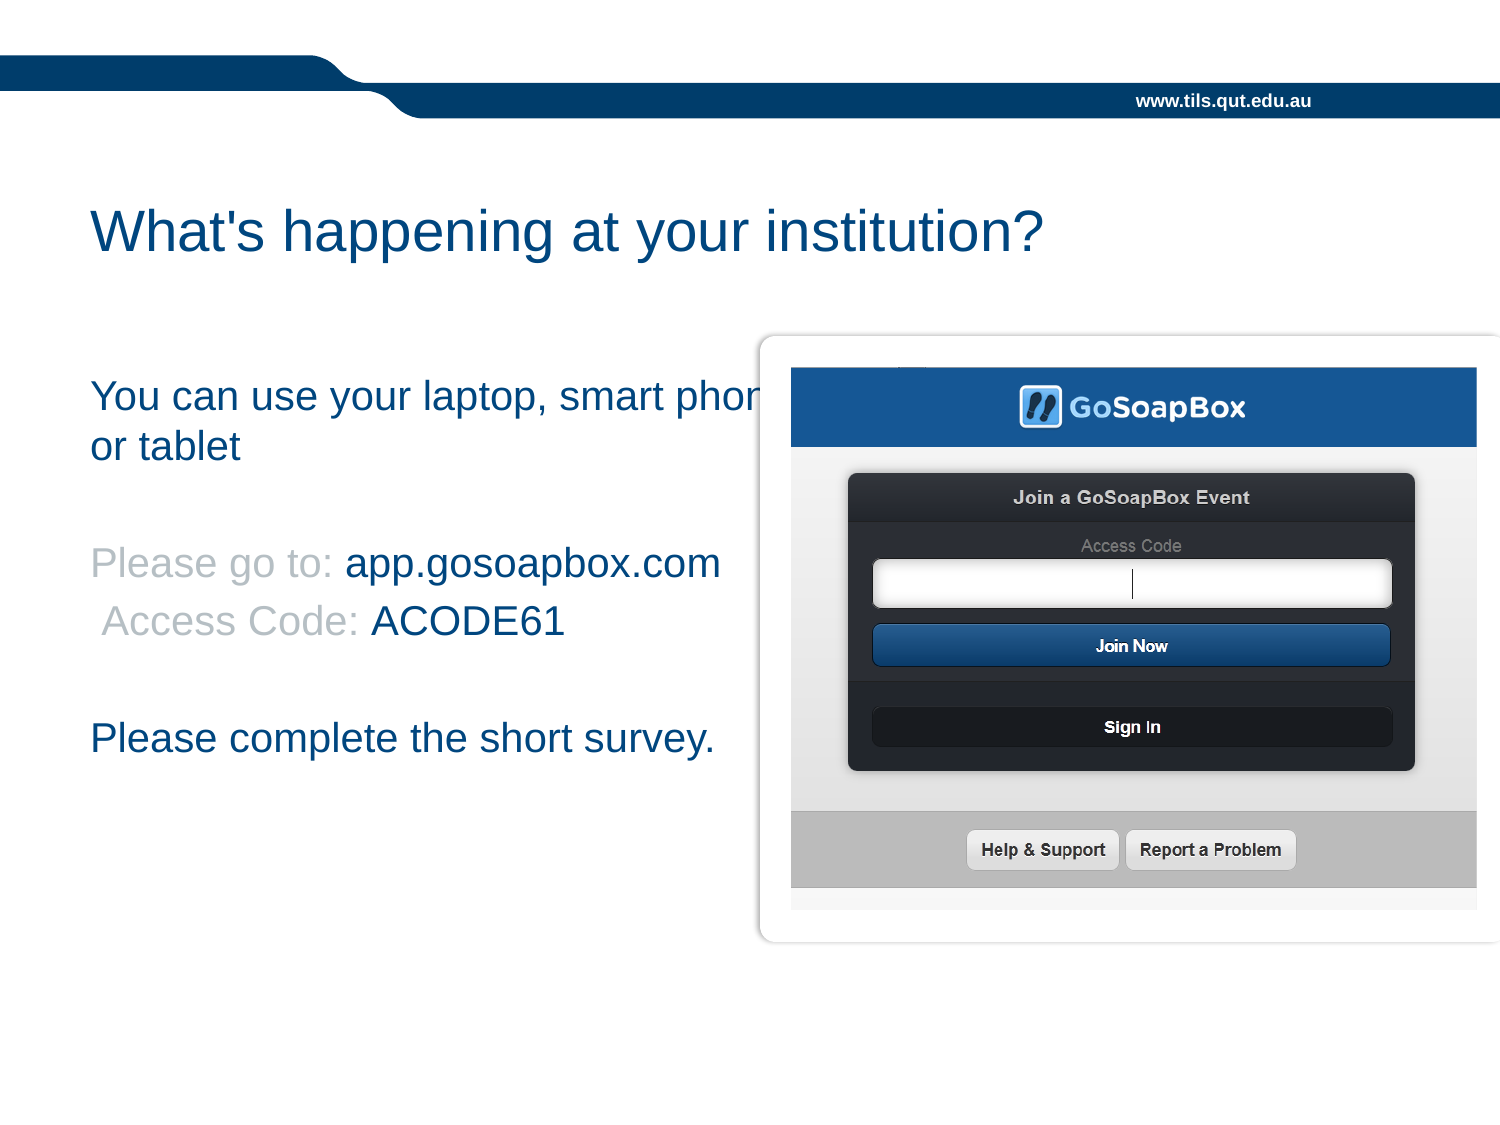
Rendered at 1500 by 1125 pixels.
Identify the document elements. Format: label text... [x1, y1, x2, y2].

title What's happening at your institution? [75, 134, 1425, 322]
list You can use your laptop, smart phone, or tablet Please go to: app.gosoapbox.com Access Code: ACODE61 Please complete the short survey. [75, 361, 837, 1060]
picture [790, 366, 1477, 911]
